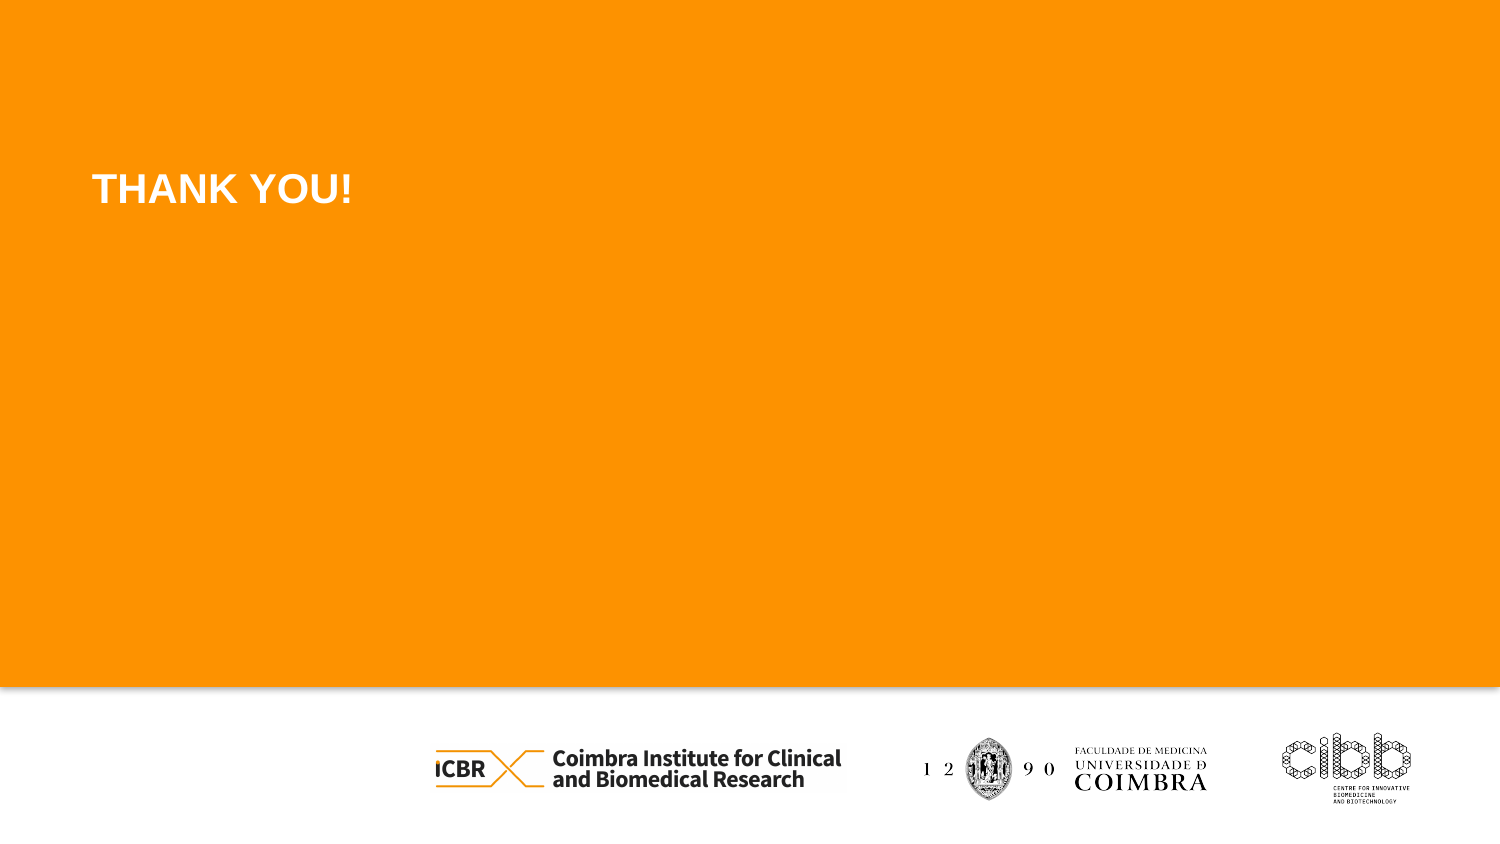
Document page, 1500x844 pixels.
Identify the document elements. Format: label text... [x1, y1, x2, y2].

picture [430, 742, 847, 794]
picture [1281, 731, 1412, 805]
picture [894, 708, 1237, 830]
title THANK YOU! [91, 119, 1367, 261]
text_box [0, 0, 1500, 688]
